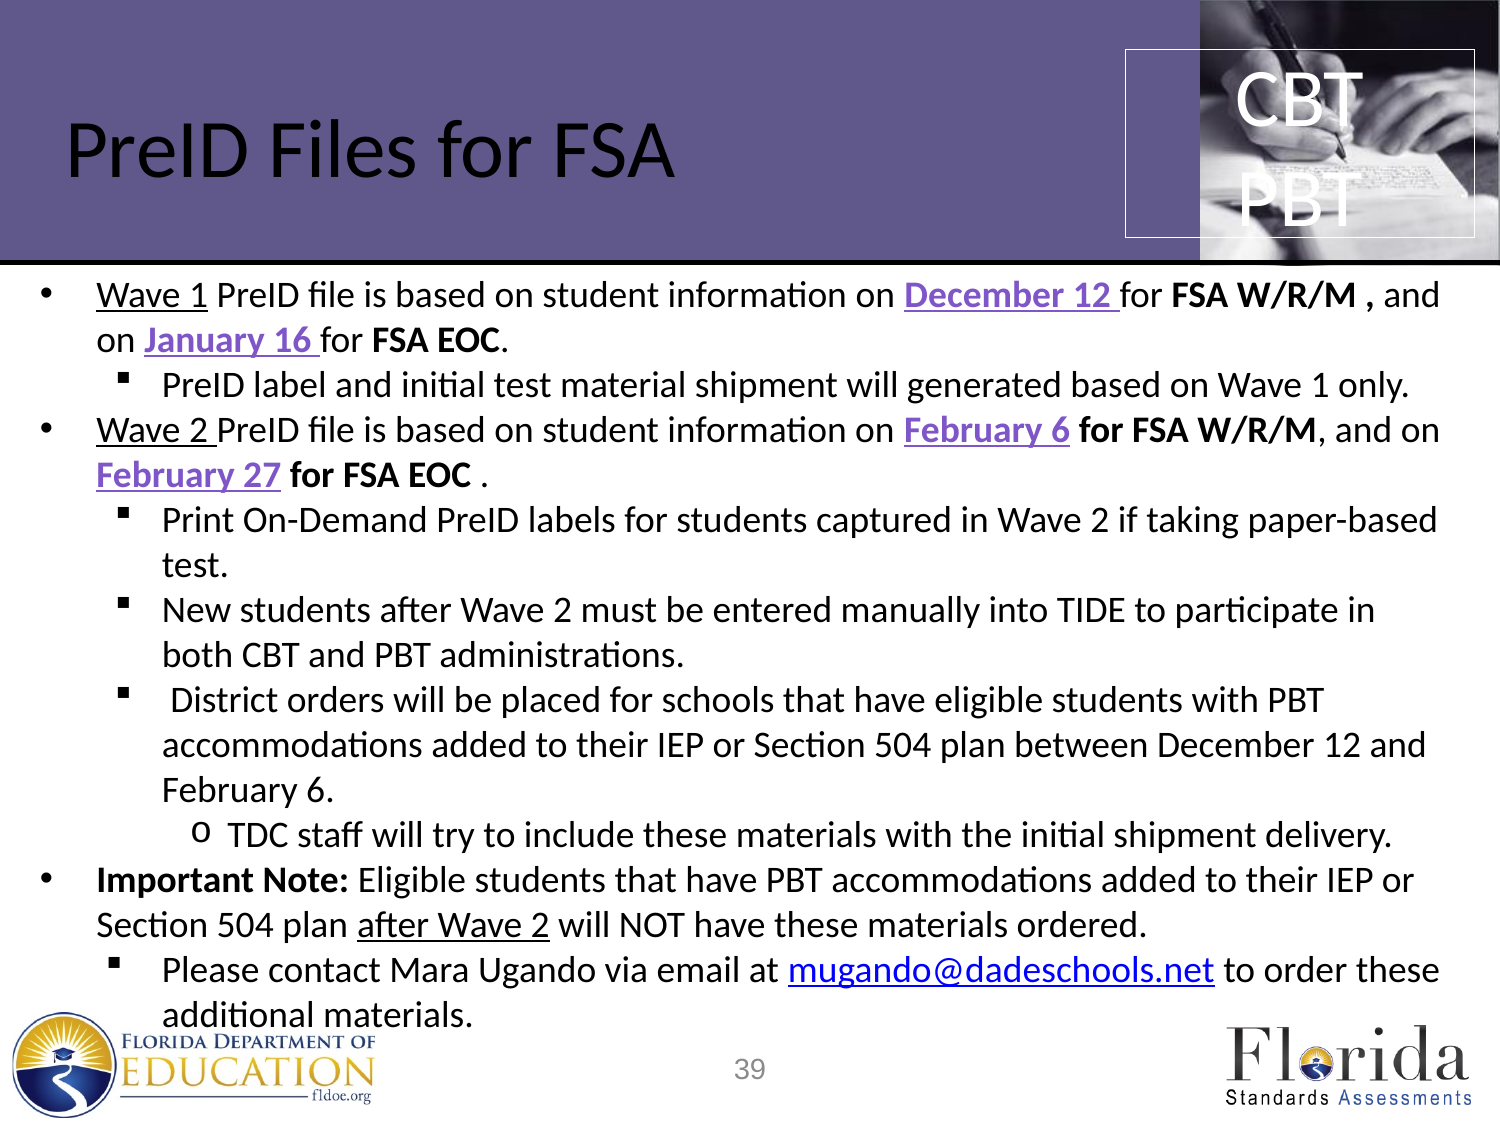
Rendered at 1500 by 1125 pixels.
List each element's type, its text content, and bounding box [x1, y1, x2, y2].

picture [12, 1012, 375, 1118]
slide_number 39 [512, 1037, 988, 1098]
text_box CBT PBT [1125, 49, 1475, 238]
list Wave 1 PreID file is based on student information on December 12 for FSA W/R/M , and on January 16 for FSA EOC. PreID label and initial test material shipment will generated based on Wave 1 only. Wave 2 PreID file is based on student information on February 6 for FSA W/R/M, and on February 27 for FSA EOC . Print On-Demand PreID labels for students captured in Wave 2 if taking paper-based test. New students after Wave 2 must be entered manually into TIDE to participate in both CBT and PBT administrations. District orders will be placed for schools that have eligible students with PBT accommodations added to their IEP or Section 504 plan between December 12 and February 6. TDC staff will try to include these materials with the initial shipment delivery. Important Note: Eligible students that have PBT accommodations added to their IEP or Section 504 plan after Wave 2 will NOT have these materials ordered. Please contact Mara Ugando via email at mugando@dadeschools.net to order these additional materials. [24, 262, 1463, 1100]
title PreID Files for FSA [50, 24, 1400, 262]
picture [1226, 1025, 1471, 1105]
picture [0, 0, 1500, 260]
